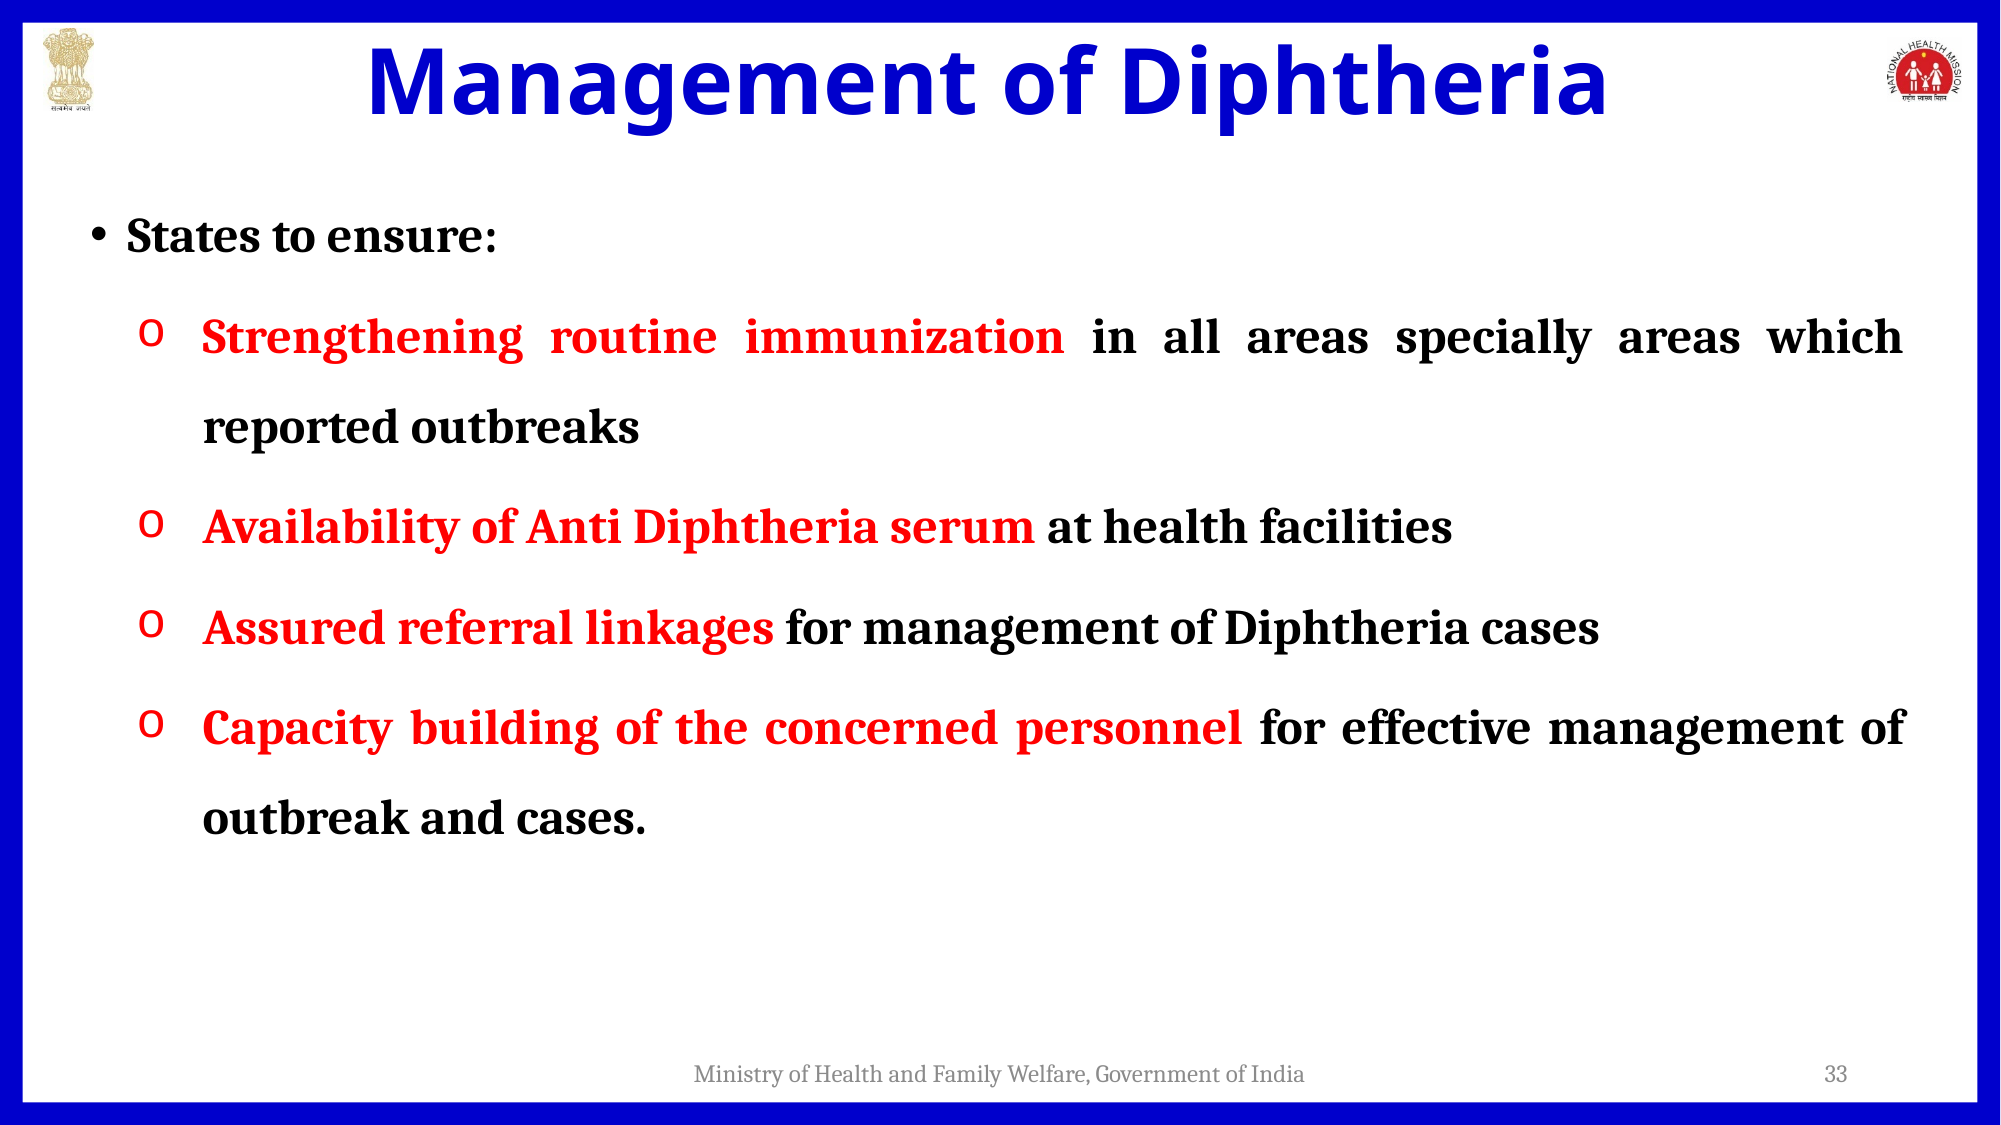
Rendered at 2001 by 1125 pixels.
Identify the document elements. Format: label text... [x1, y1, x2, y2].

footer Ministry of Health and Family Welfare, Government of India [662, 1042, 1338, 1103]
text_box Management of Diphtheria [0, 24, 2000, 146]
slide_number 33 [1412, 1042, 1863, 1103]
list States to ensure: Strengthening routine immunization in all areas specially areas which reported outbreaks Availability of Anti Diphtheria serum at health facilities Assured referral linkages for management of Diphtheria cases Capacity building of the concerned personnel for effective management of outbreak and cases. [75, 165, 1920, 963]
